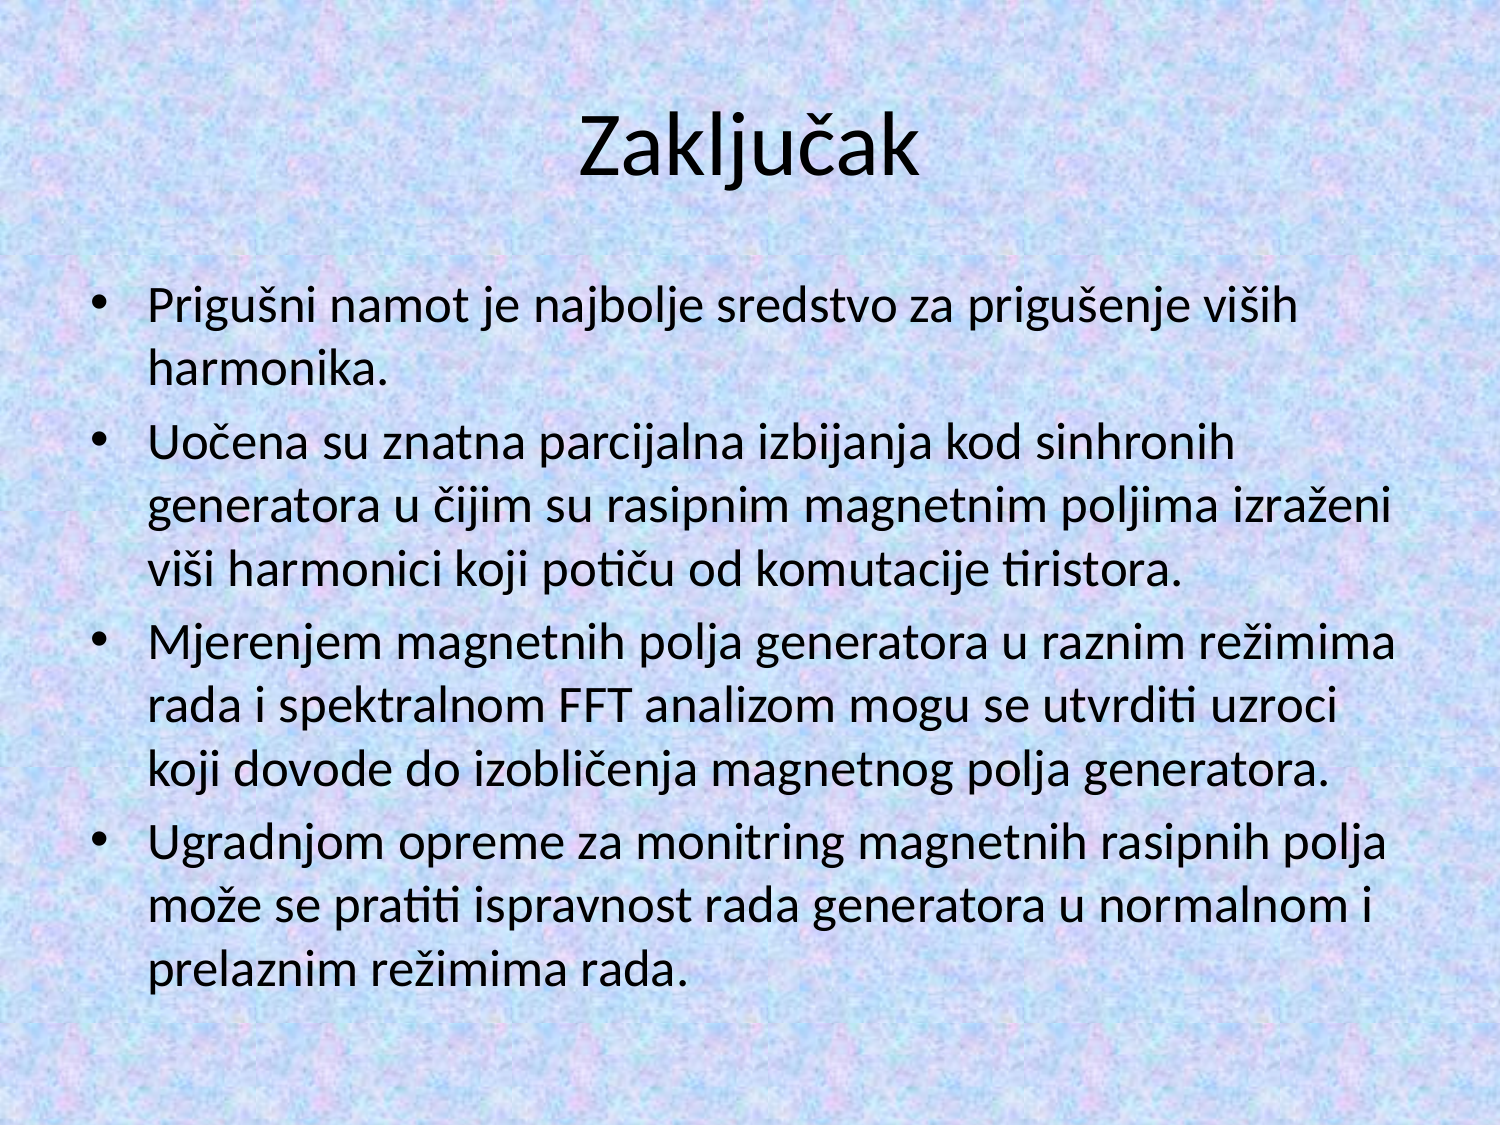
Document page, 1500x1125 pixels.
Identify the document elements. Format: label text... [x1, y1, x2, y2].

picture [0, 0, 1500, 1125]
title Zaključak [75, 45, 1425, 233]
list Prigušni namot je najbolje sredstvo za prigušenje viših harmonika. Uočena su znatna parcijalna izbijanja kod sinhronih generatora u čijim su rasipnim magnetnim poljima izraženi viši harmonici koji potiču od komutacije tiristora. Mjerenjem magnetnih polja generatora u raznim režimima rada i spektralnom FFT analizom mogu se utvrditi uzroci koji dovode do izobličenja magnetnog polja generatora. Ugradnjom opreme za monitring magnetnih rasipnih polja može se pratiti ispravnost rada generatora u normalnom i prelaznim režimima rada. [75, 262, 1425, 1005]
